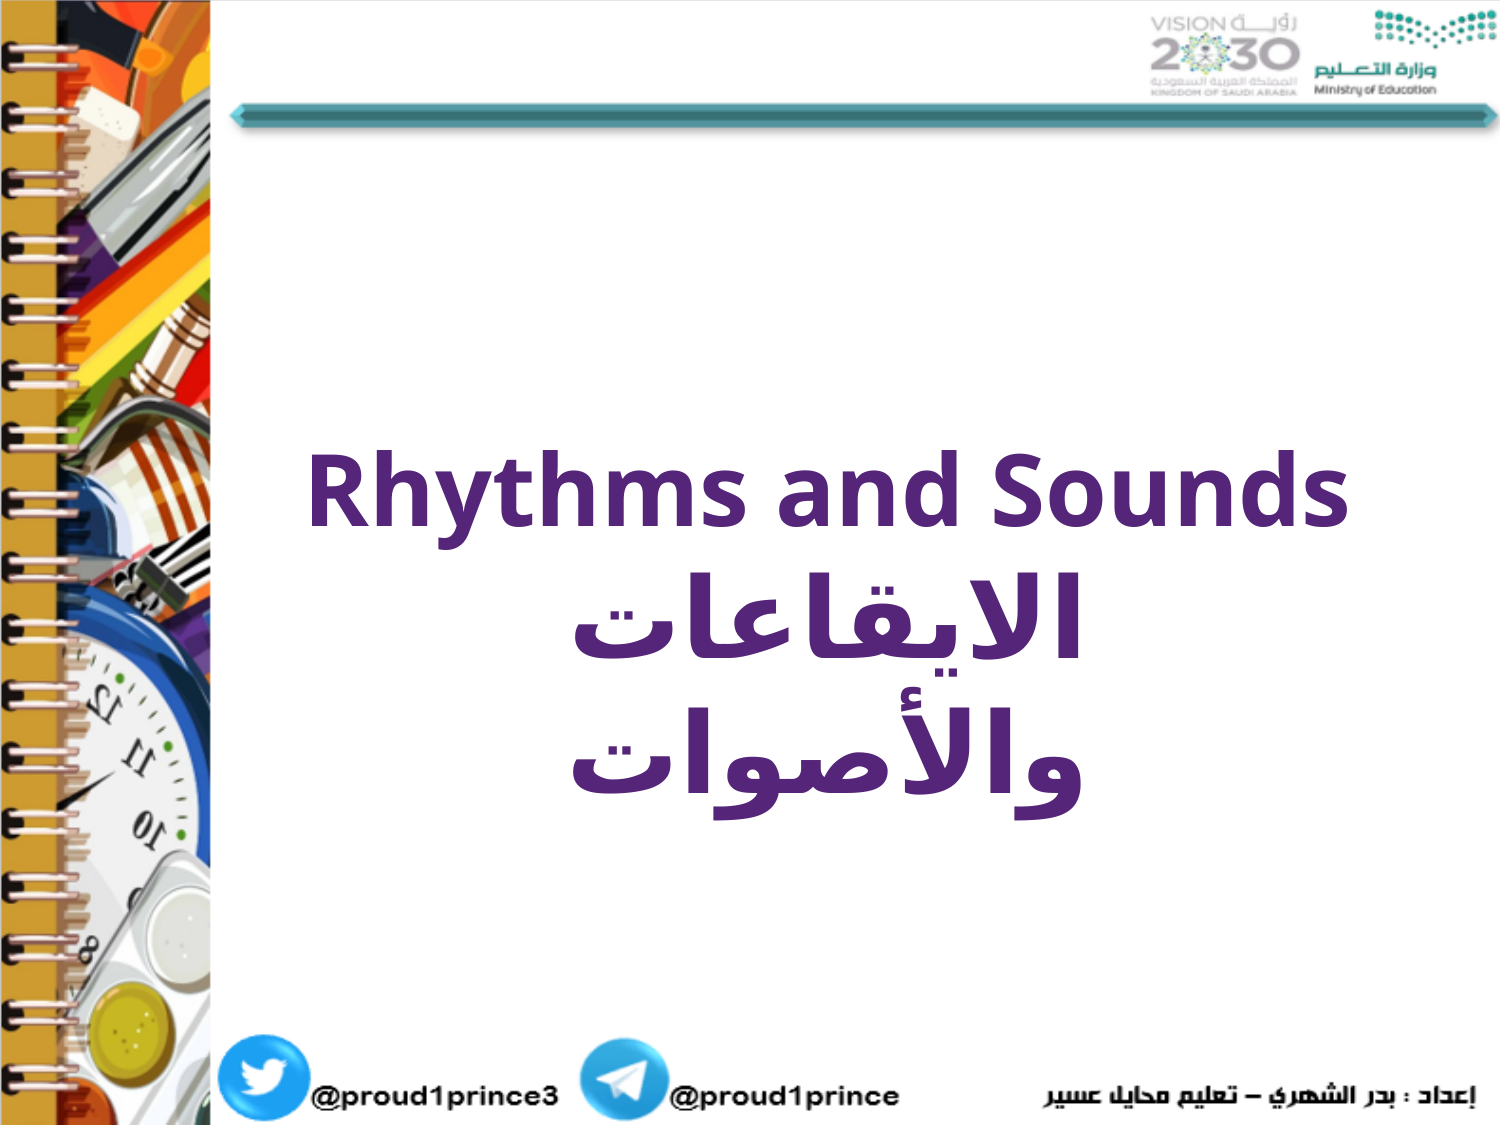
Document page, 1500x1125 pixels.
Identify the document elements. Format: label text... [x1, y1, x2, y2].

picture [0, 0, 1500, 1125]
text_box Rhythms and Sounds الايقاعات والأصوات [284, 418, 1373, 824]
